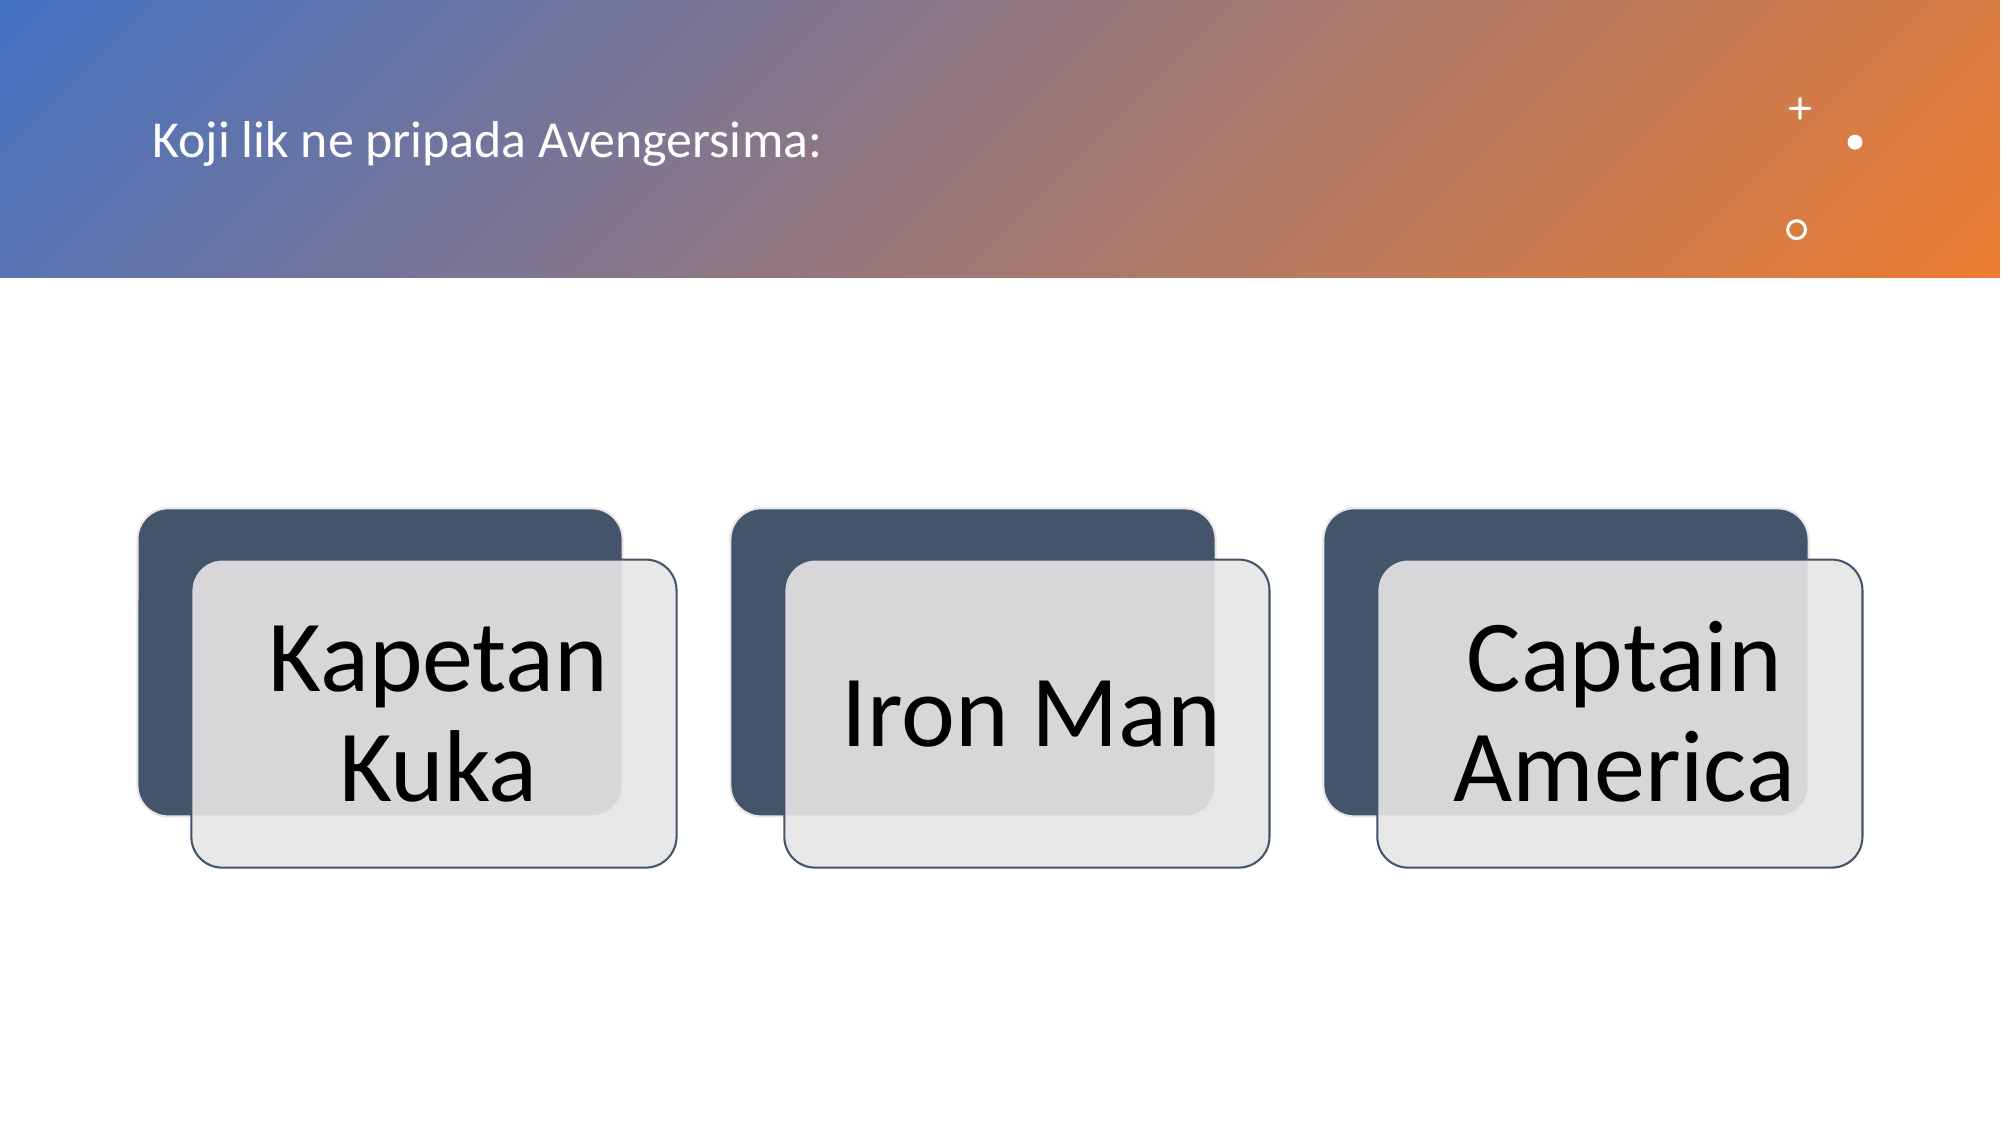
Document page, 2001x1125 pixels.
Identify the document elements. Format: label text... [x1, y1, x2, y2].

text_box [0, 0, 2000, 278]
text_box [1847, 134, 1863, 150]
title Koji lik ne pripada Avengersima: [137, 49, 1750, 296]
text_box [1788, 97, 1812, 120]
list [137, 362, 1863, 1014]
text_box [1786, 219, 1808, 241]
